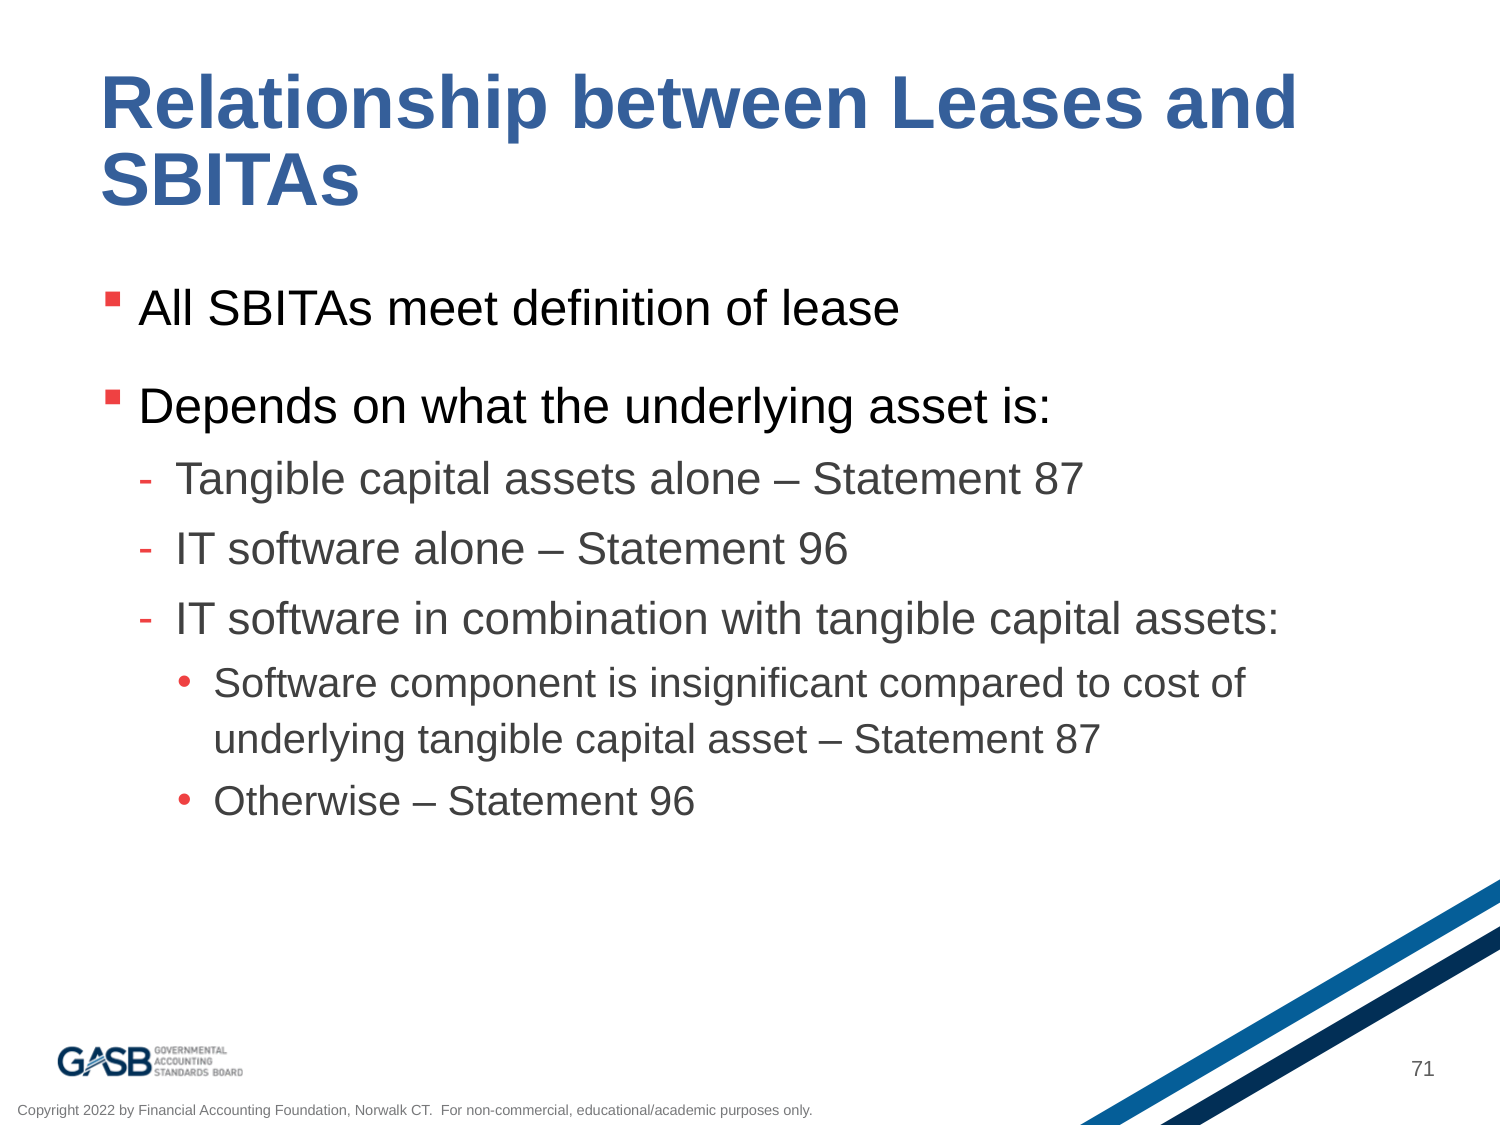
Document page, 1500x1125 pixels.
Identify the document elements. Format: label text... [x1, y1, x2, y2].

picture [981, 865, 1500, 1125]
title Relationship between Leases and SBITAs [84, 84, 1396, 203]
list All SBITAs meet definition of lease Depends on what the underlying asset is: Tangible capital assets alone – Statement 87 IT software alone – Statement 96 IT software in combination with tangible capital assets: Software component is insignificant compared to cost of underlying tangible capital asset – Statement 87 Otherwise – Statement 96 [84, 260, 1396, 1041]
slide_number 71 [1345, 1042, 1500, 1093]
picture [56, 1039, 593, 1081]
